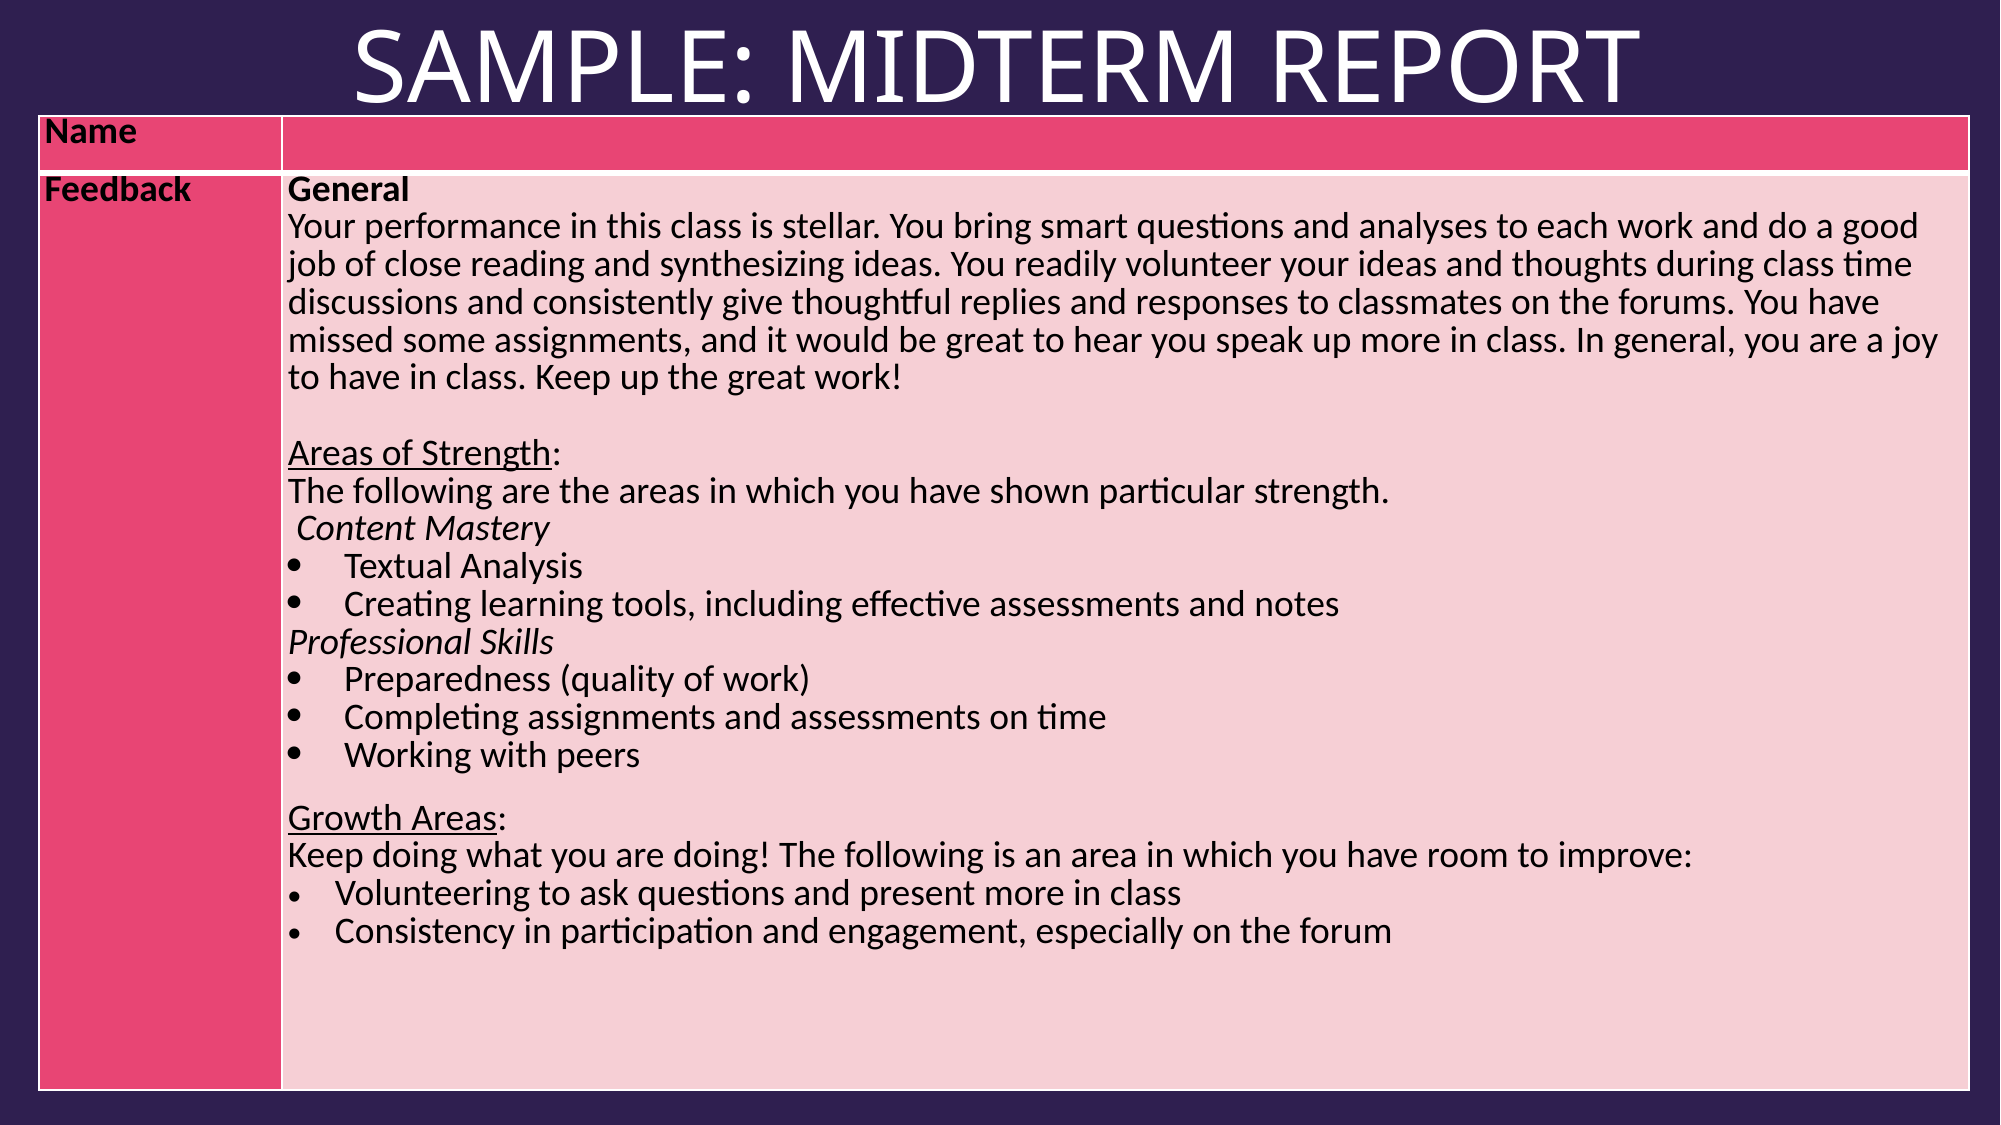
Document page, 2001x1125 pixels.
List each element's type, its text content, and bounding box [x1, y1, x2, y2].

table_header Name [40, 117, 281, 170]
text_box Sample: Midterm report [235, 0, 1658, 115]
table_cell General Your performance in this class is stellar. You bring smart questions and analyses to each work and do a good job of close reading and synthesizing ideas. You readily volunteer your ideas and thoughts during class time discussions and consistently give thoughtful replies and responses to classmates on the forums. You have missed some assignments, and it would be great to hear you speak up more in class. In general, you are a joy to have in class. Keep up the great work! Areas of Strength: The following are the areas in which you have shown particular strength. Content Mastery Textual Analysis Creating learning tools, including effective assessments and notes Professional Skills Preparedness (quality of work) Completing assignments and assessments on time Working with peers Growth Areas: Keep doing what you are doing! The following is an area in which you have room to improve: Volunteering to ask questions and present more in class Consistency in participation and engagement, especially on the forum [283, 176, 1968, 1089]
table_cell Feedback [40, 176, 281, 1089]
table_header [283, 117, 1968, 170]
